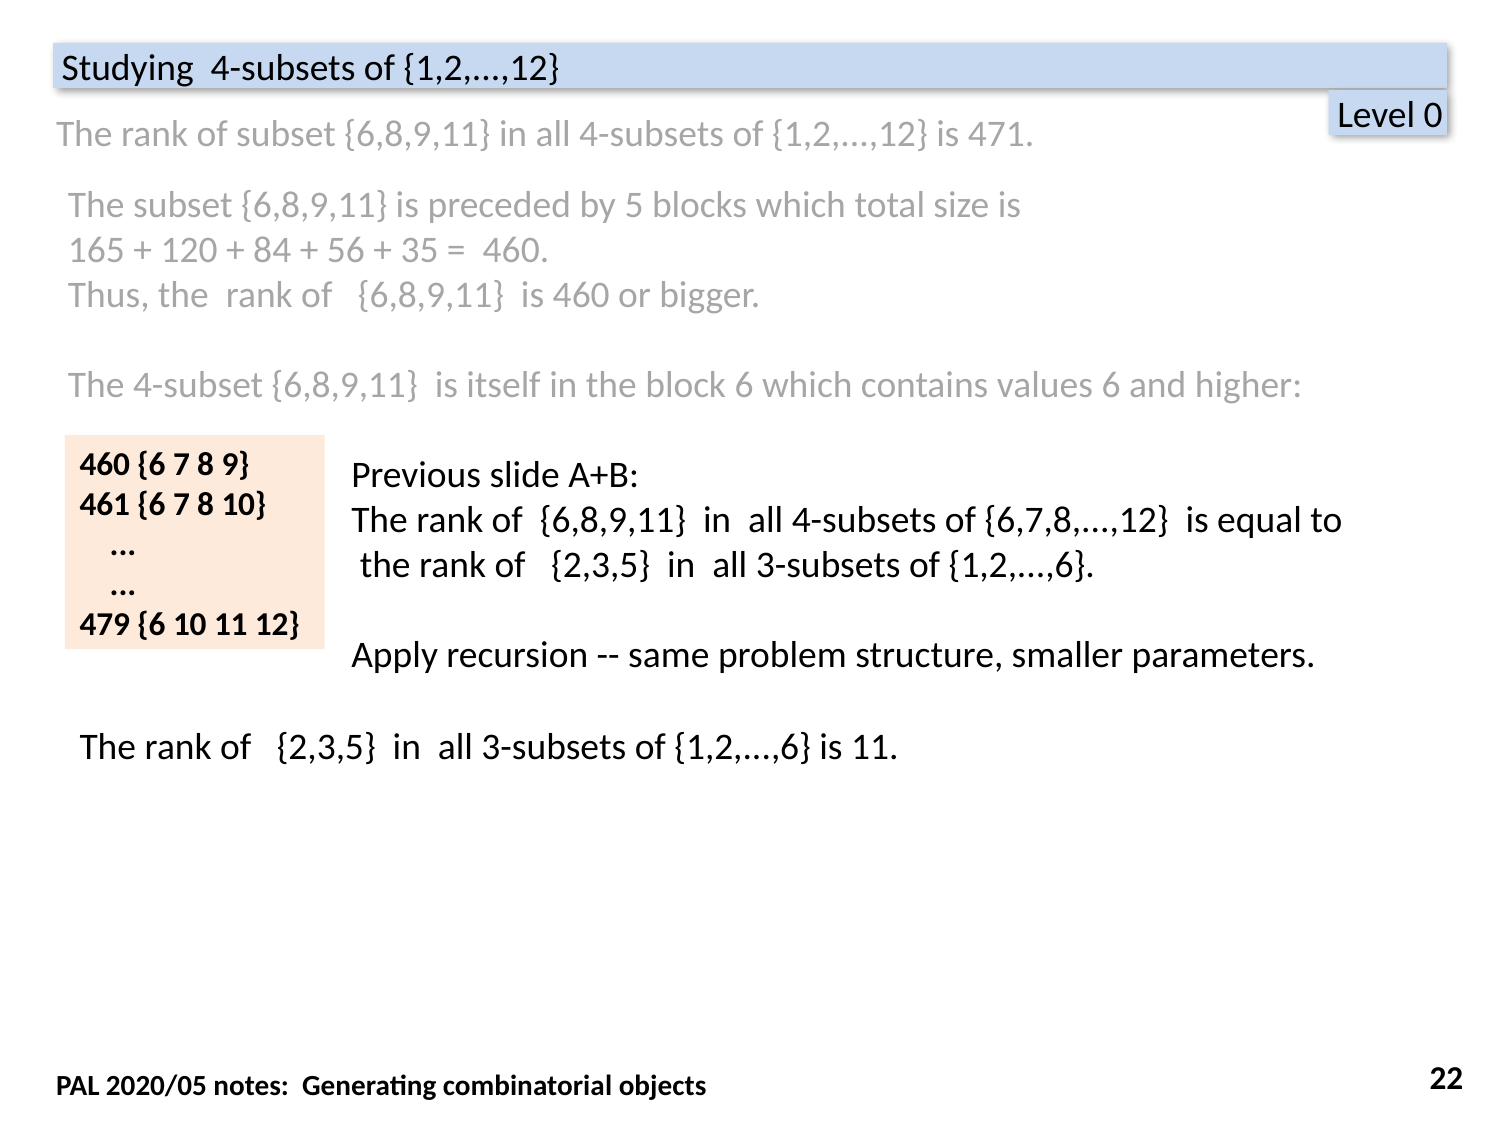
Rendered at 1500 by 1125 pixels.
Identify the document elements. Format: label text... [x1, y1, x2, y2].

text_box PAL 2020/05 notes: Generating combinatorial objects [41, 1058, 951, 1109]
text_box Studying 4-subsets of {1,2,...,12} [53, 42, 1447, 88]
text_box The rank of {2,3,5} in all 3-subsets of {1,2,...,6} is 11. [64, 714, 1388, 775]
text_box Previous slide A+B: The rank of {6,8,9,11} in all 4-subsets of {6,7,8,...,12} is equal to the rank of {2,3,5} in all 3-subsets of {1,2,...,6}. Apply recursion -- same problem structure, smaller parameters. [336, 442, 1400, 683]
slide_number 22 [1128, 1046, 1478, 1107]
text_box The rank of subset {6,8,9,11} in all 4-subsets of {1,2,...,12} is 471. [41, 101, 1459, 162]
text_box Level 0 [1328, 90, 1447, 136]
text_box 460 {6 7 8 9} 461 {6 7 8 10} ... ... 479 {6 10 11 12} [64, 434, 325, 650]
text_box The subset {6,8,9,11} is preceded by 5 blocks which total size is 165 + 120 + 84 + 56 + 35 = 460. Thus, the rank of {6,8,9,11} is 460 or bigger. The 4-subset {6,8,9,11} is itself in the block 6 which contains values 6 and higher: [53, 172, 1459, 413]
